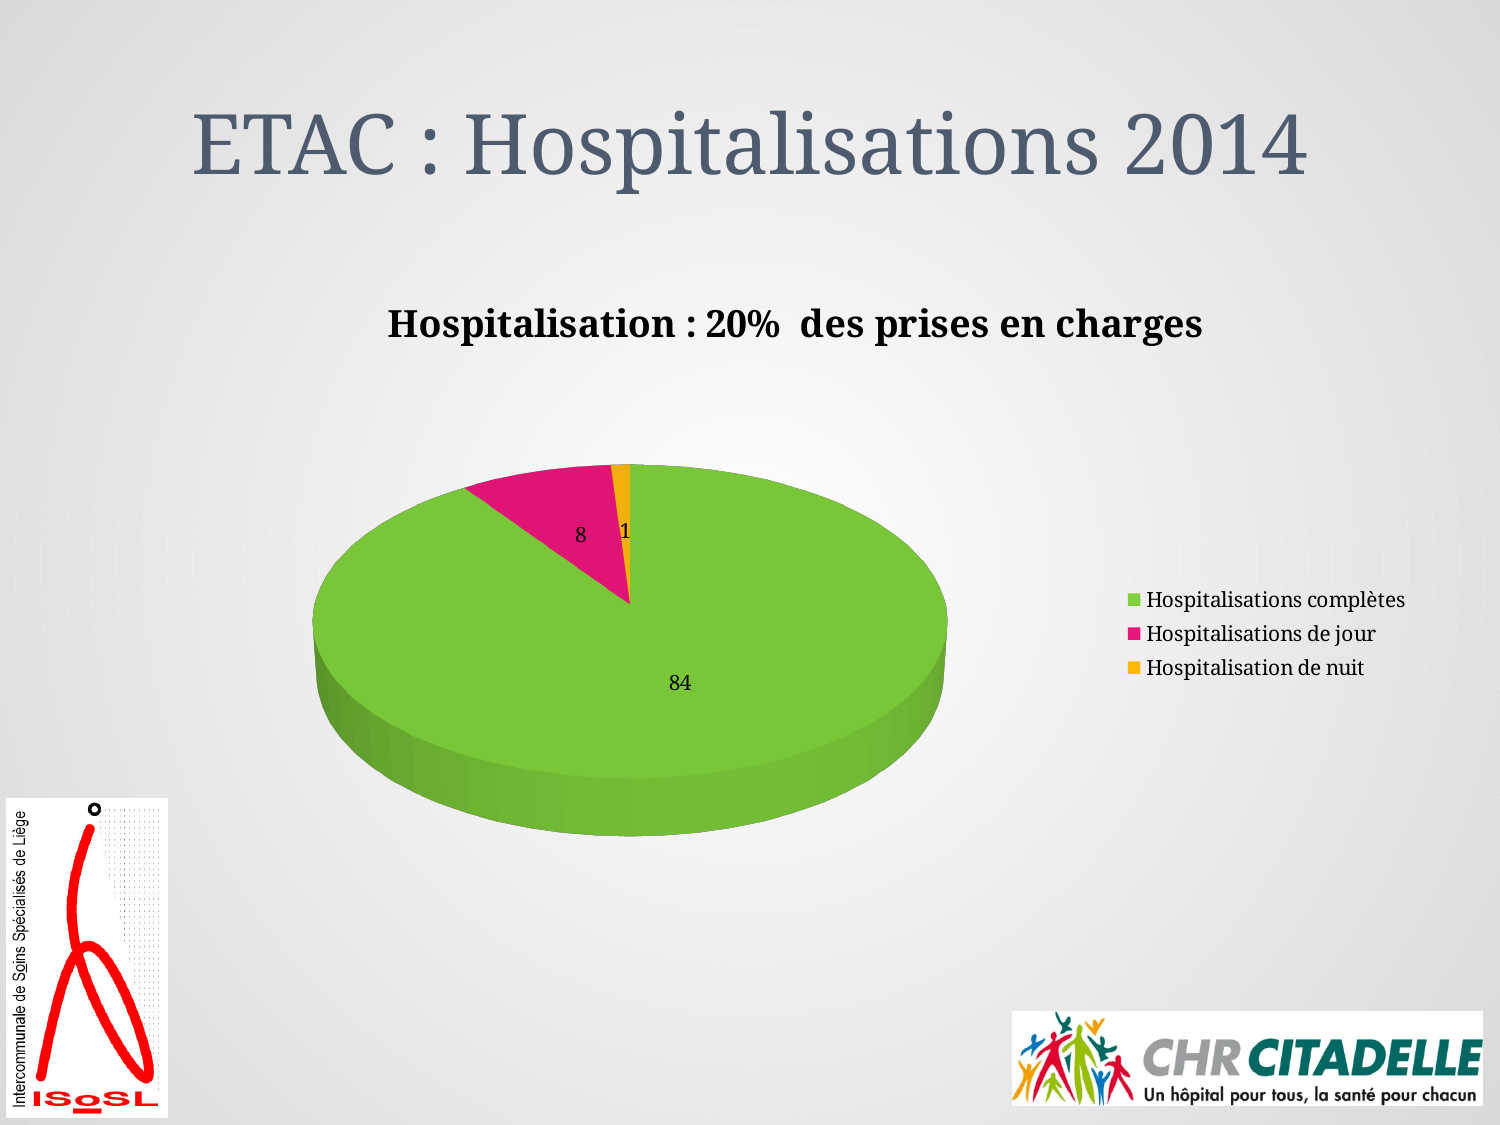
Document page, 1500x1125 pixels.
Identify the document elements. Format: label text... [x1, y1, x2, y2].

picture [6, 798, 168, 1118]
picture [1012, 1011, 1483, 1106]
title ETAC : Hospitalisations 2014 [75, 0, 1425, 263]
chart [167, 262, 1426, 1006]
